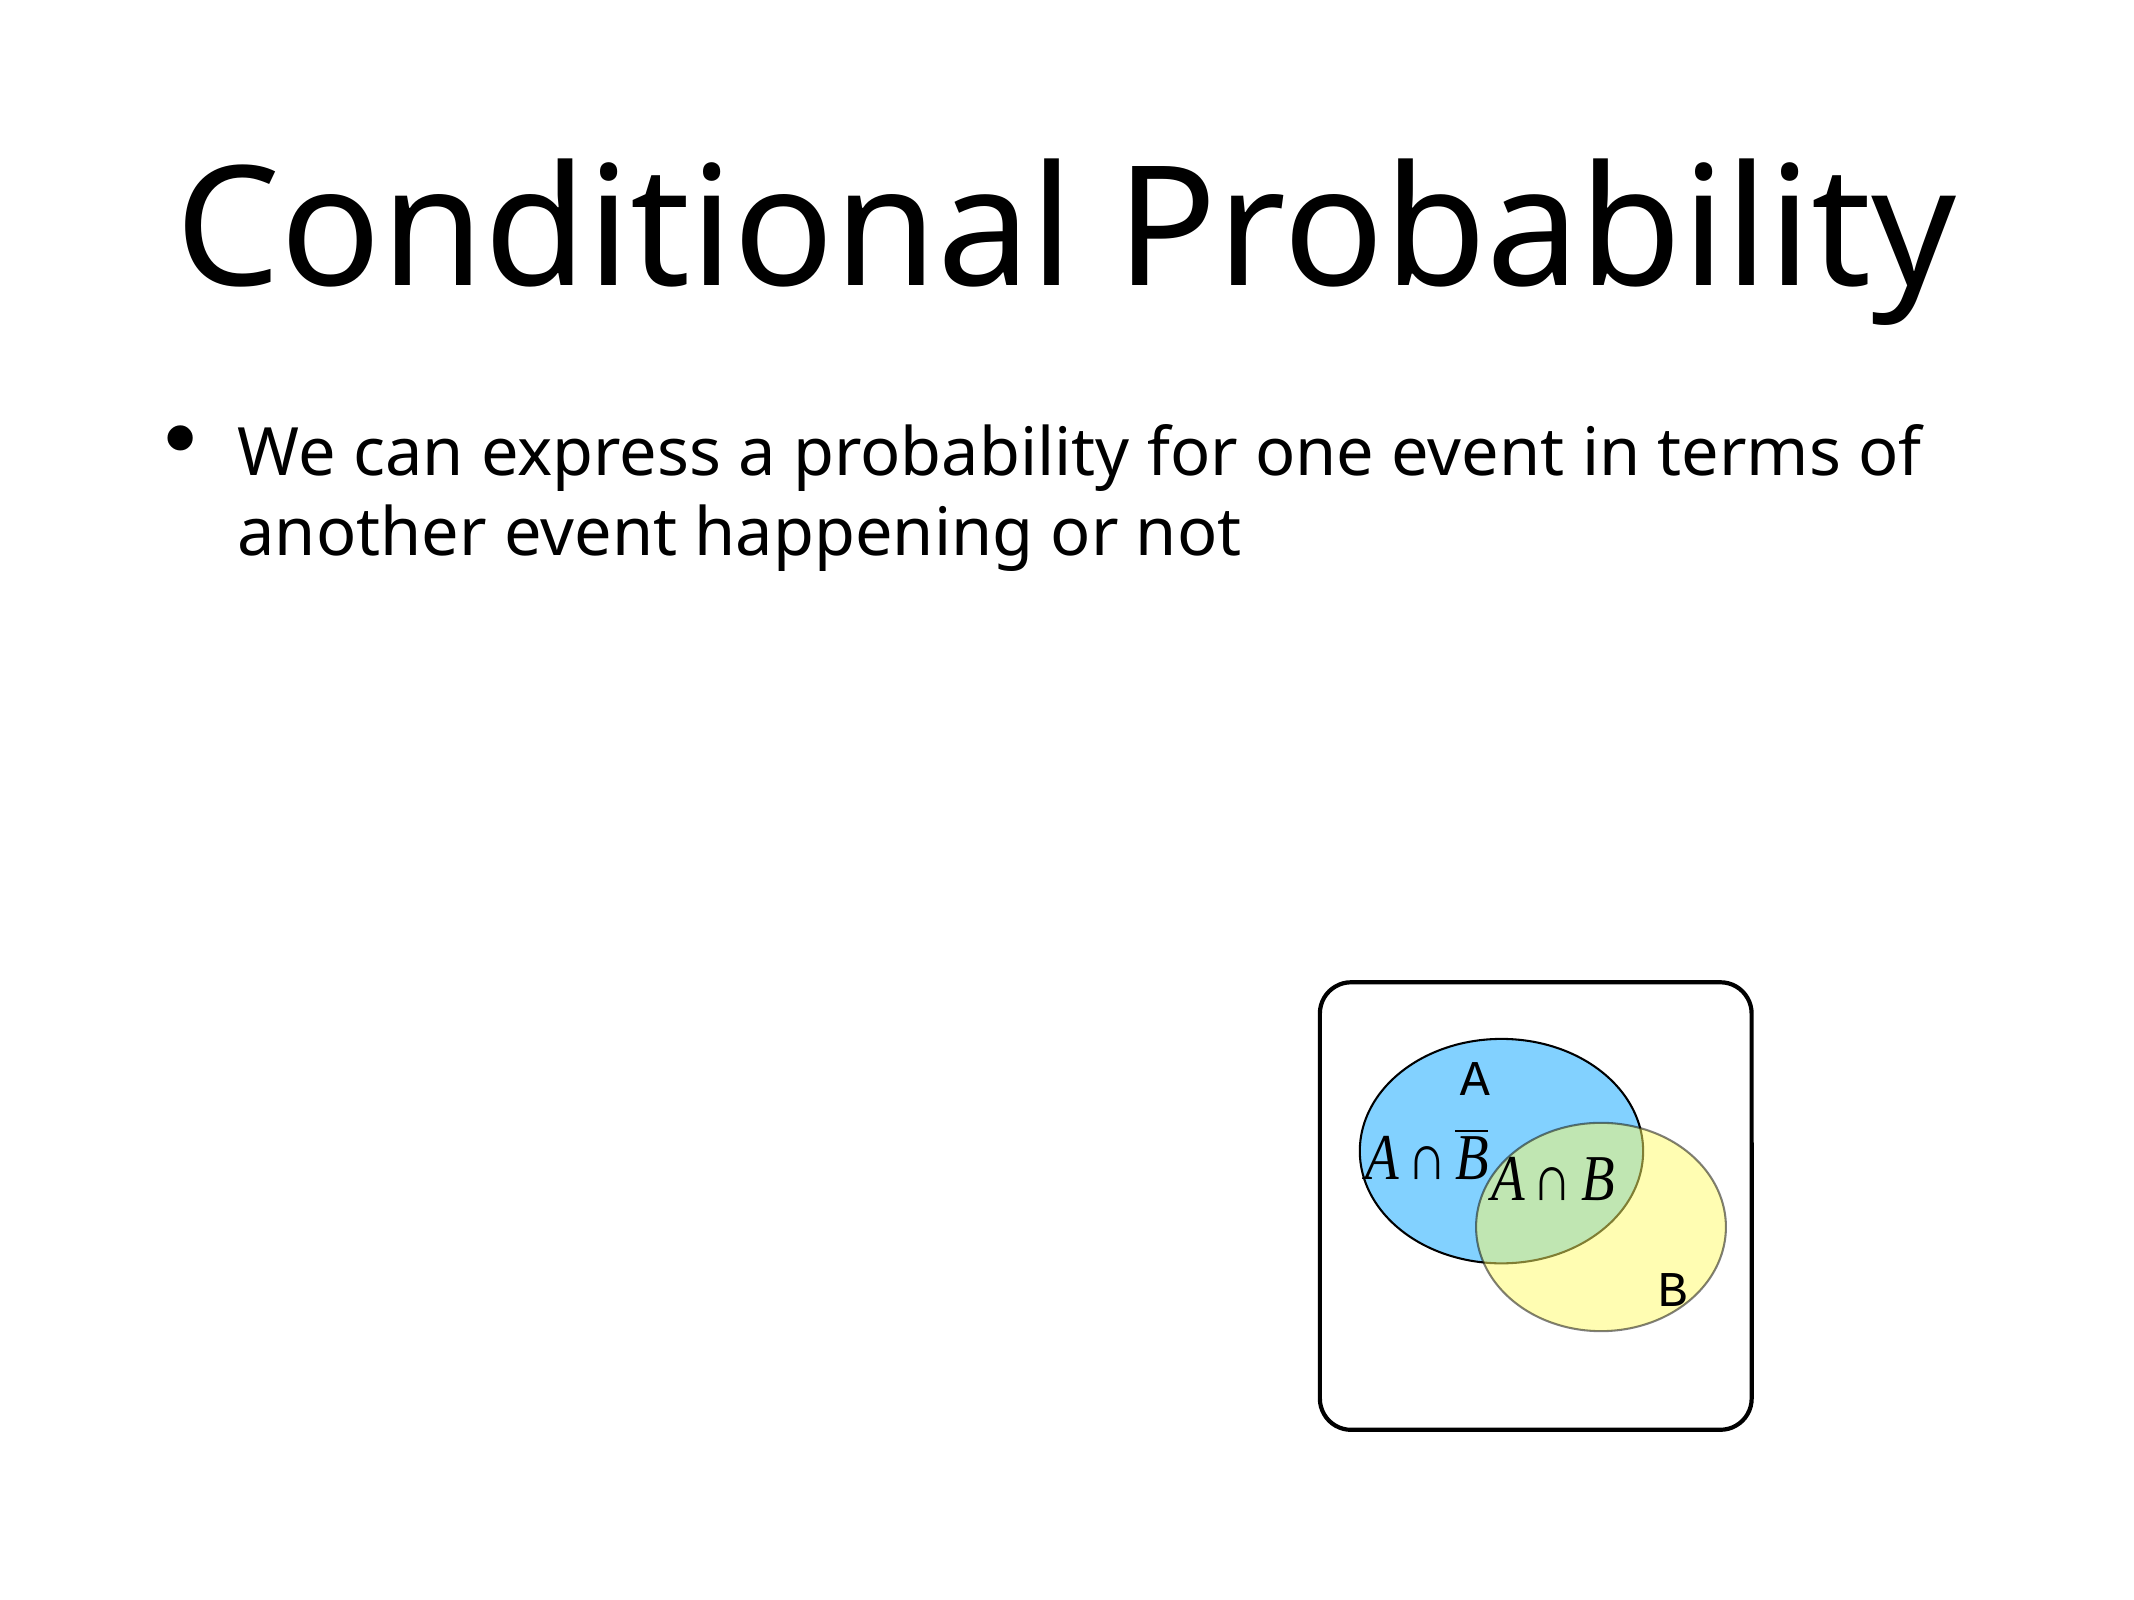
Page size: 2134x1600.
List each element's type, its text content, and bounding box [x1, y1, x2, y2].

title Conditional Probability [155, 41, 1978, 397]
text_box A [1451, 1037, 1499, 1114]
text_box [1484, 1143, 1617, 1216]
list We can express a probability for one event in terms of another event happening or not [155, 400, 1978, 1433]
text_box B [1649, 1247, 1697, 1325]
text_box [1365, 1038, 1641, 1143]
text_box [1371, 1195, 1483, 1263]
text_box [1476, 1122, 1726, 1332]
text_box [1358, 1121, 1491, 1195]
